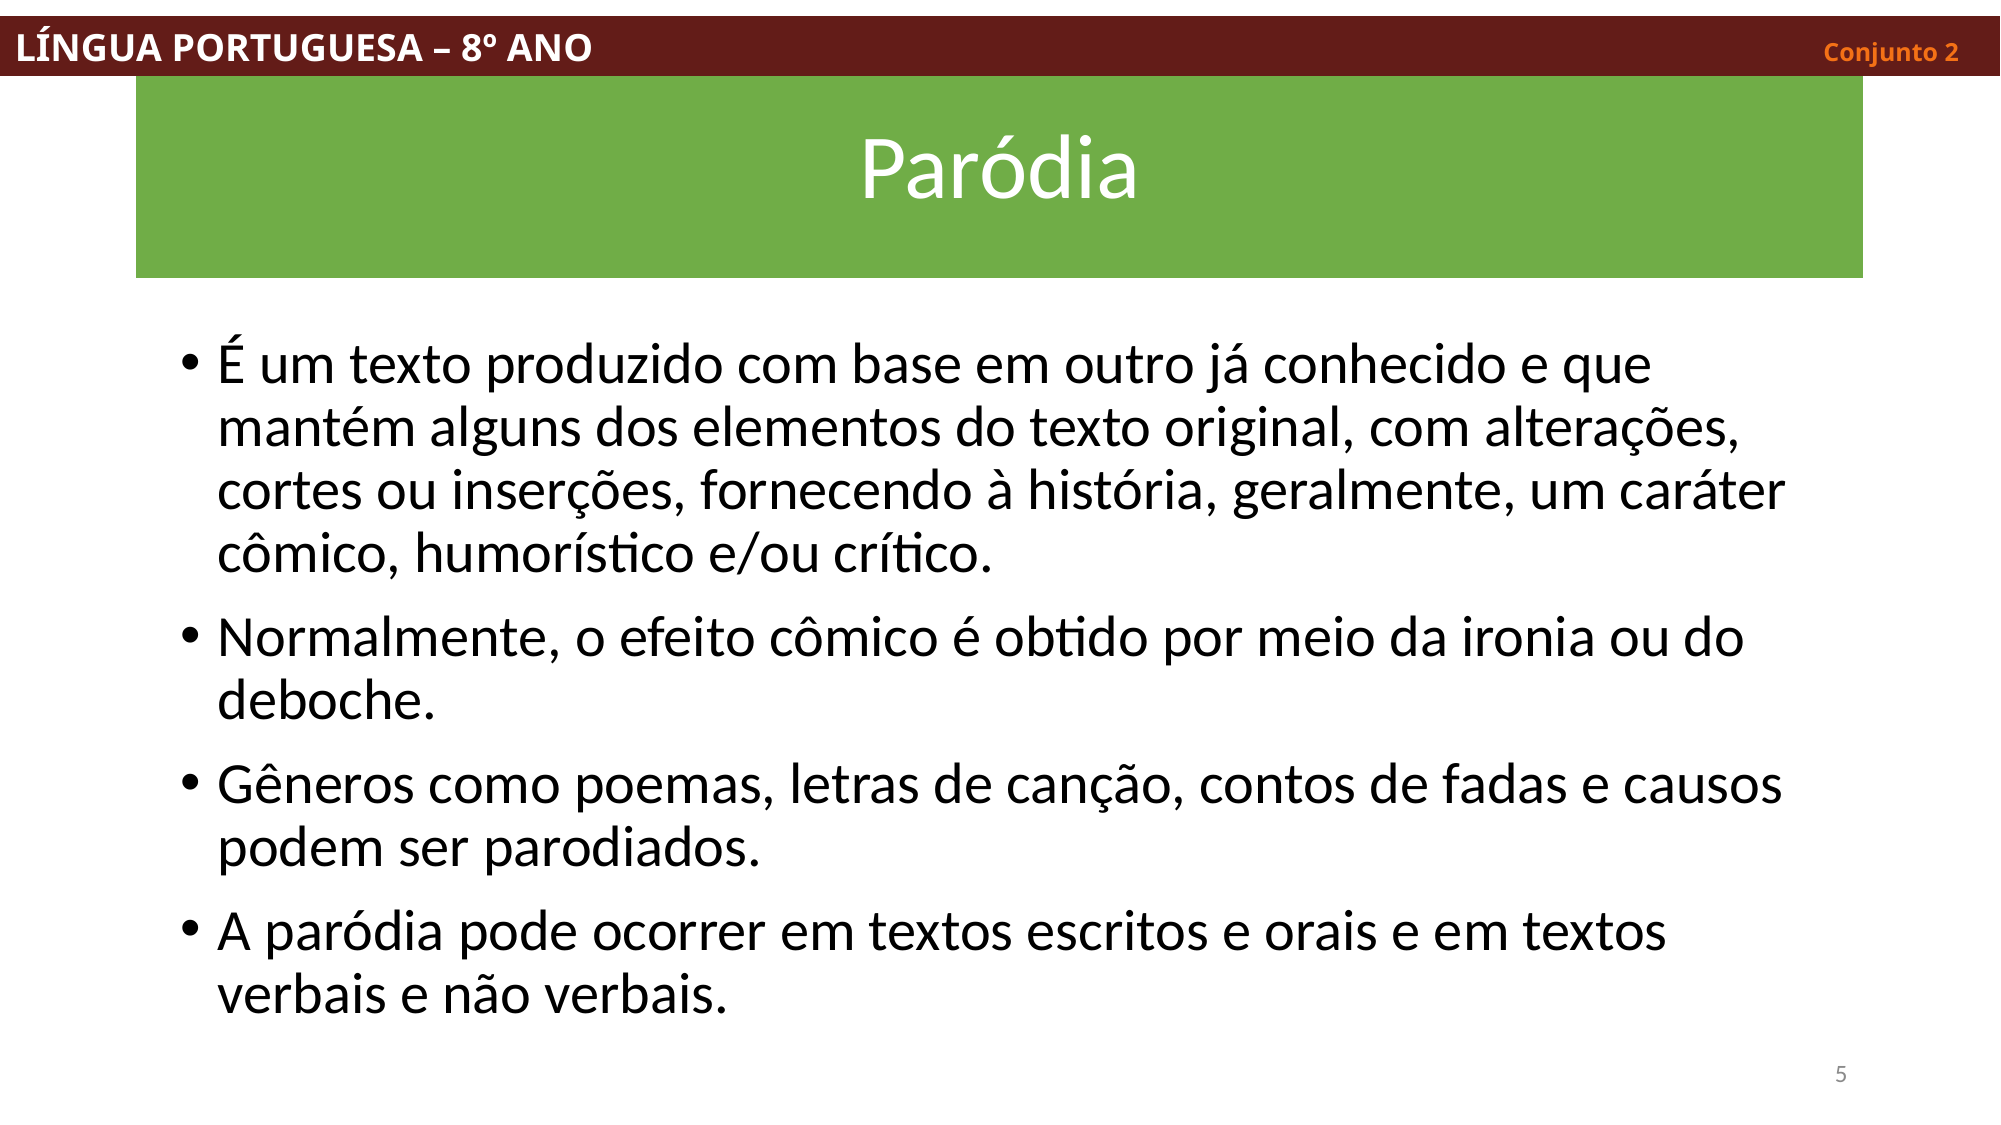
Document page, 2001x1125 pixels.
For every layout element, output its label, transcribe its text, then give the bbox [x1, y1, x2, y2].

slide_number 5 [1412, 1042, 1863, 1103]
list É um texto produzido com base em outro já conhecido e que mantém alguns dos elementos do texto original, com alterações, cortes ou inserções, fornecendo à história, geralmente, um caráter cômico, humorístico e/ou crítico. Normalmente, o efeito cômico é obtido por meio da ironia ou do deboche. Gêneros como poemas, letras de canção, contos de fadas e causos podem ser parodiados. A paródia pode ocorrer em textos escritos e orais e em textos verbais e não verbais. [165, 326, 1865, 1040]
text_box LÍNGUA PORTUGUESA – 8º ANO Conjunto 2 [0, 16, 2000, 76]
title Paródia [136, 76, 1863, 278]
